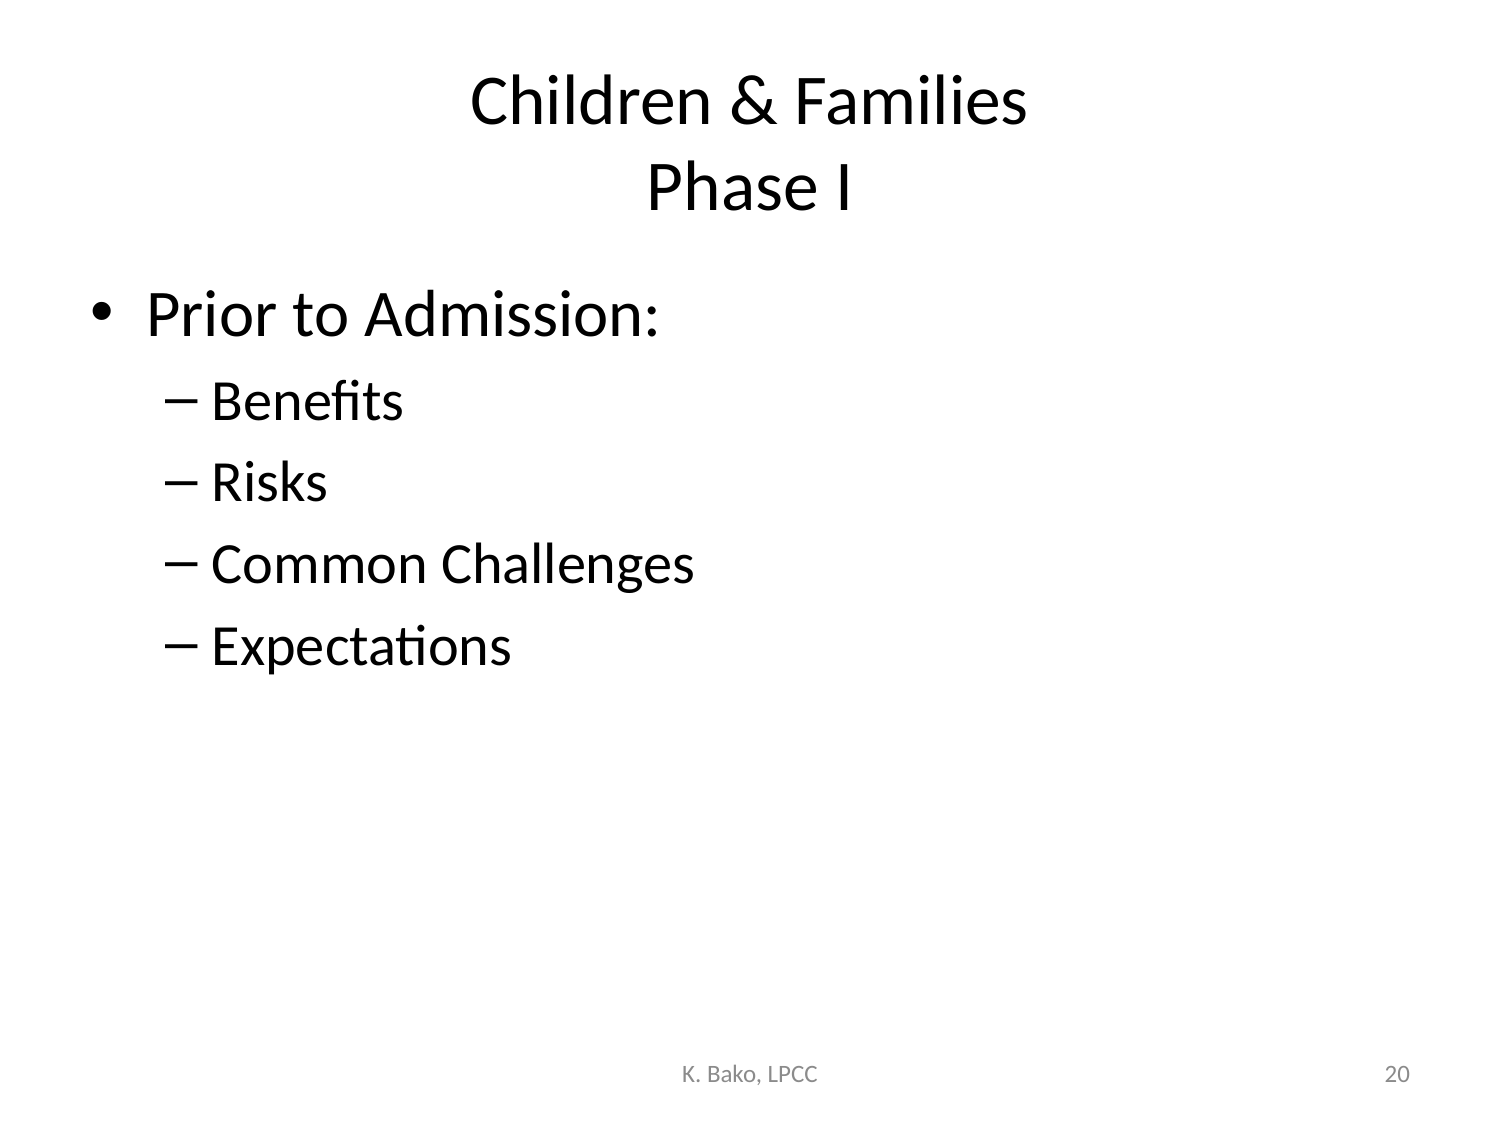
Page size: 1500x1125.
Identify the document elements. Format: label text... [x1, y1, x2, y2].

list Prior to Admission: Benefits Risks Common Challenges Expectations [75, 262, 1425, 1005]
slide_number 20 [1074, 1042, 1425, 1103]
title Children & Families Phase I [75, 45, 1425, 233]
footer K. Bako, LPCC [512, 1042, 988, 1103]
